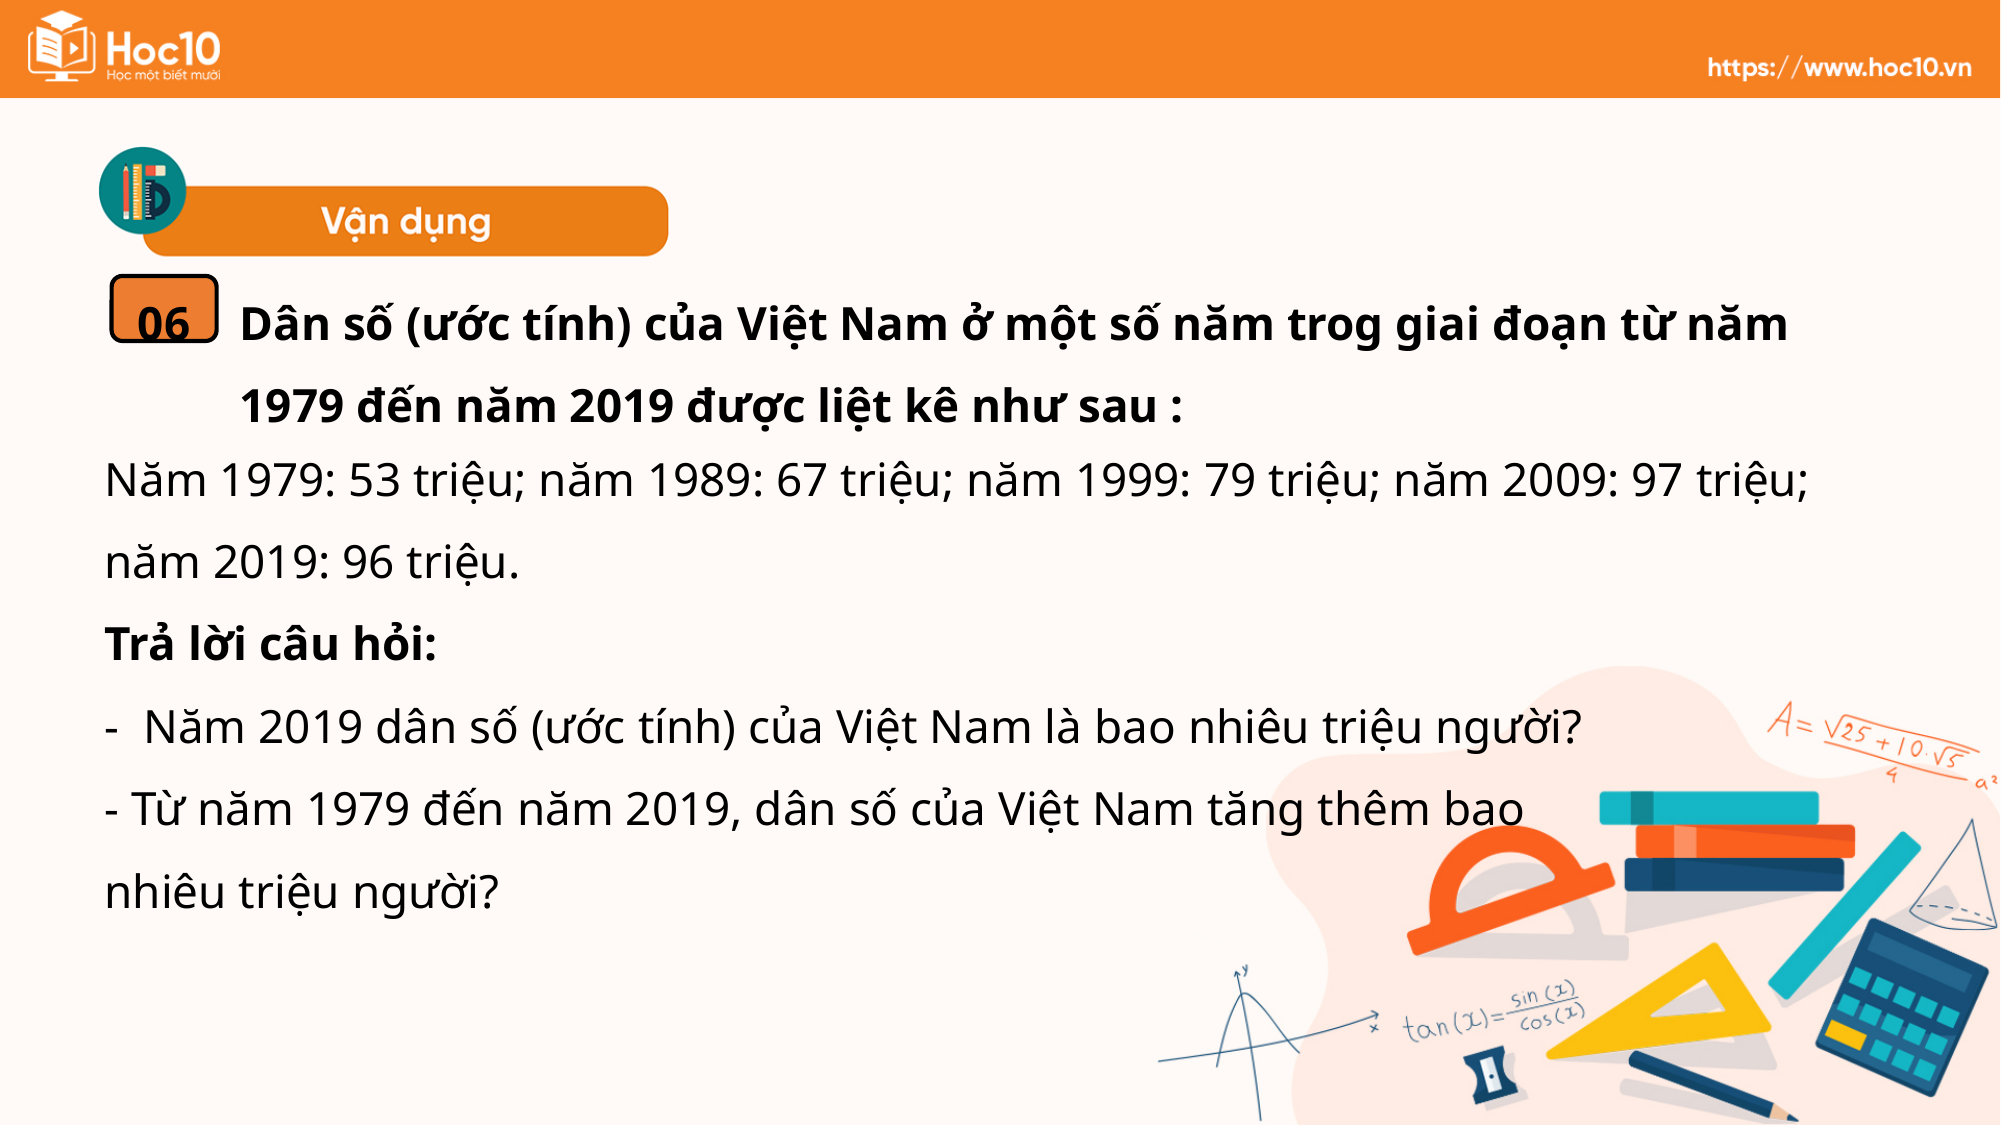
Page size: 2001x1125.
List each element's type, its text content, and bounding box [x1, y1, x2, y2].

picture [0, 0, 2001, 1125]
text_box 06 [109, 273, 219, 344]
text_box Năm 1979: 53 triệu; năm 1989: 67 triệu; năm 1999: 79 triệu; năm 2009: 97 triệu; năm 2019: 96 triệu. Trả lời câu hỏi: - Năm 2019 dân số (ước tính) của Việt Nam là bao nhiêu triệu người? - Từ năm 1979 đến năm 2019, dân số của Việt Nam tăng thêm bao nhiêu triệu người? [90, 415, 1910, 925]
text_box Dân số (ước tính) của Việt Nam ở một số năm trog giai đoạn từ năm 1979 đến năm 2019 được liệt kê như sau : [224, 259, 1889, 415]
